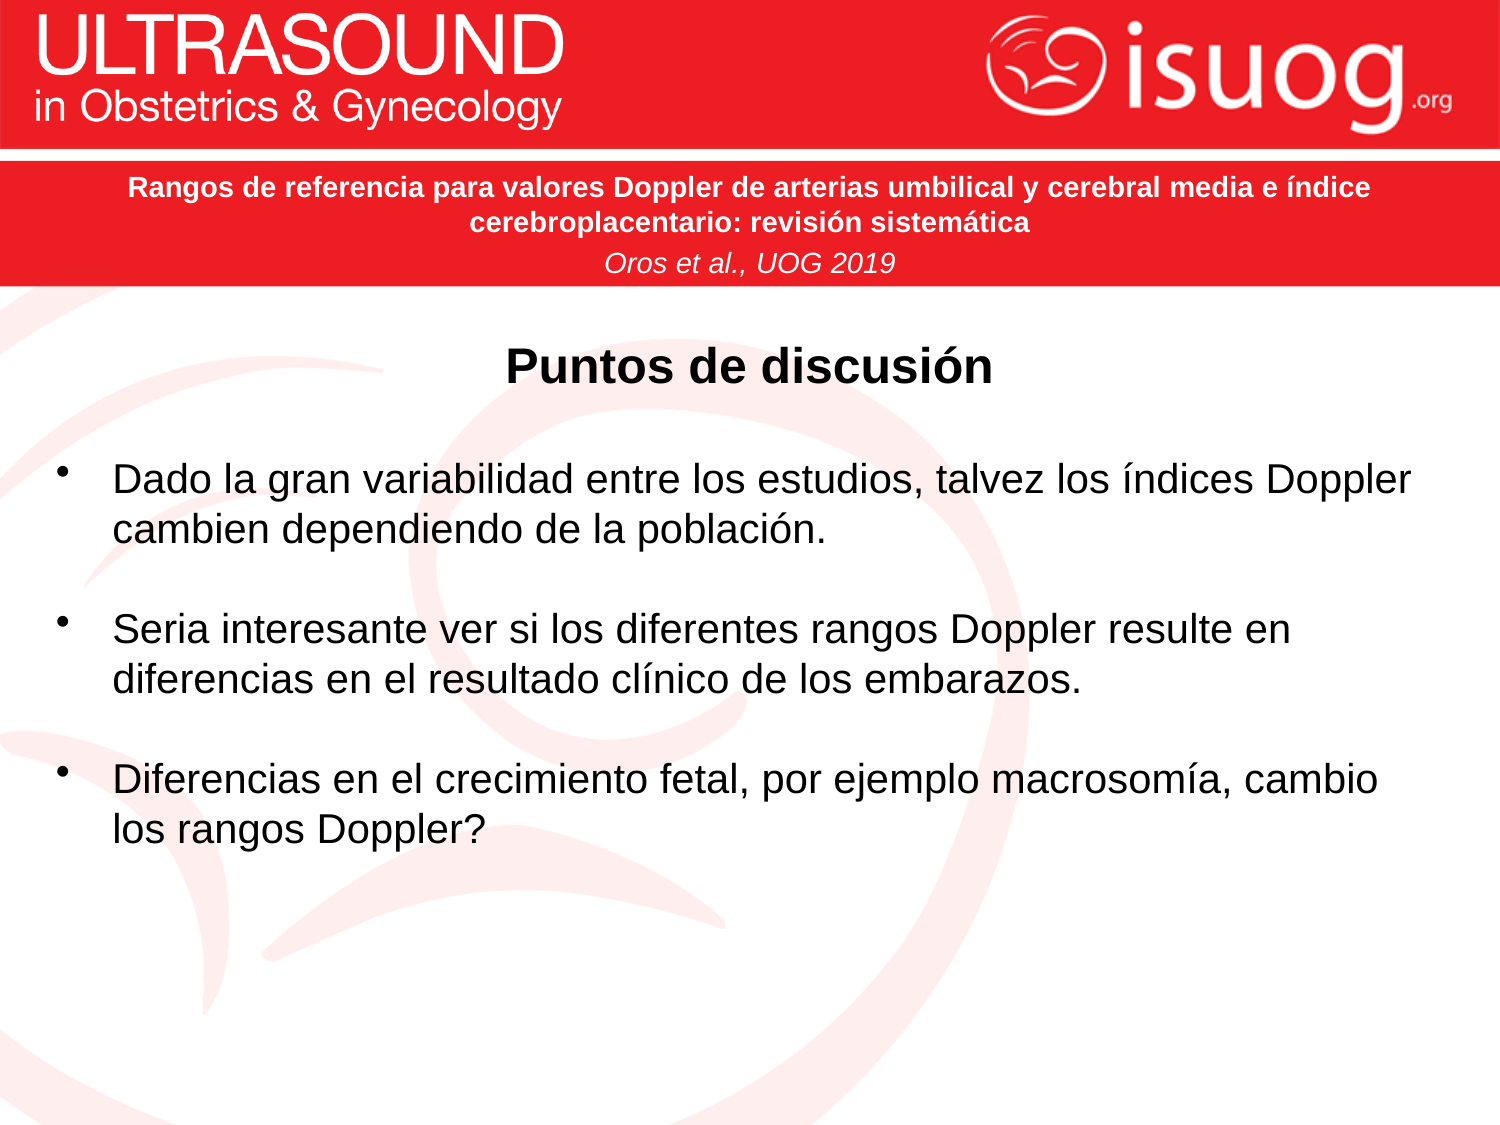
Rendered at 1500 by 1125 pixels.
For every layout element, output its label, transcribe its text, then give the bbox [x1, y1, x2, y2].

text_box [0, 0, 1500, 150]
picture [0, 150, 1500, 160]
text_box Dado la gran variabilidad entre los estudios, talvez los índices Doppler cambien dependiendo de la población. Seria interesante ver si los diferentes rangos Doppler resulte en diferencias en el resultado clínico de los embarazos. Diferencias en el crecimiento fetal, por ejemplo macrosomía, cambio los rangos Doppler? [41, 444, 1459, 870]
picture [0, 287, 1500, 1125]
text_box Puntos de discusión [218, 326, 1282, 401]
text_box Rangos de referencia para valores Doppler de arterias umbilical y cerebral media e índice cerebroplacentario: revisión sistemática Oros et al., UOG 2019 [0, 160, 1500, 287]
